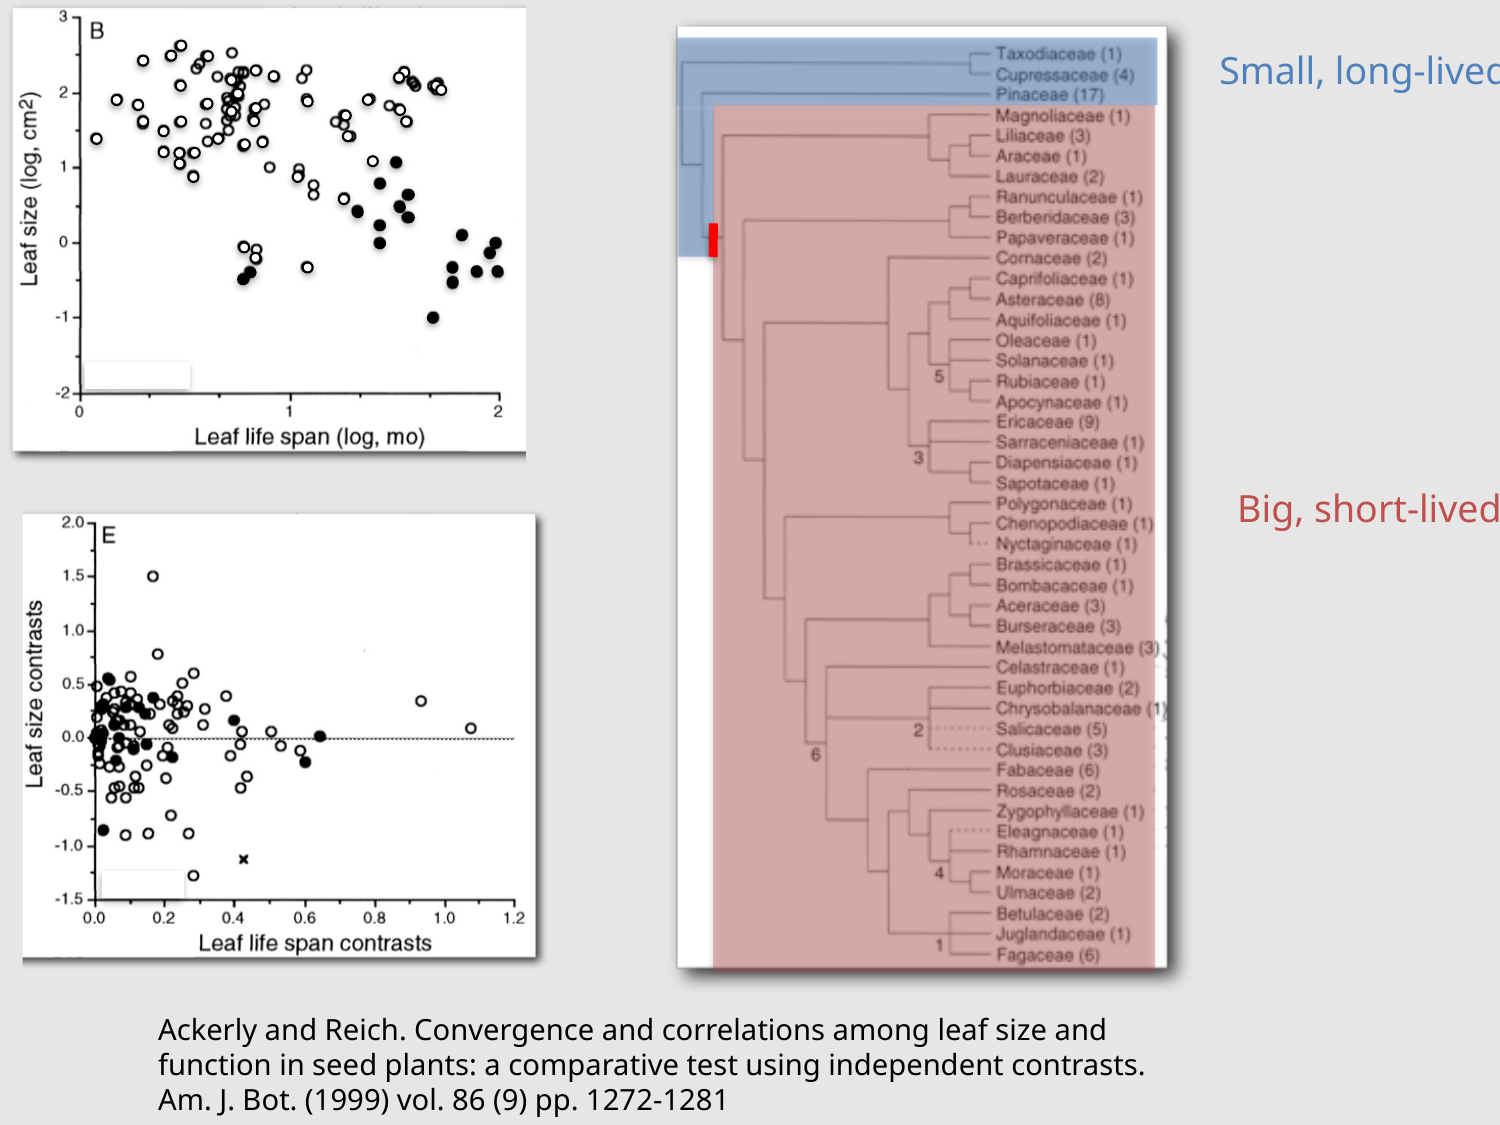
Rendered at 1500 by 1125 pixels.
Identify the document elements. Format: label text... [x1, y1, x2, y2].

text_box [6, 1, 527, 466]
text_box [677, 37, 1158, 257]
picture [666, 16, 1197, 1000]
text_box Small, long-lived [1204, 39, 1500, 100]
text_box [22, 507, 550, 972]
text_box Big, short-lived [1222, 477, 1500, 538]
text_box Ackerly and Reich. Convergence and correlations among leaf size and function in seed plants: a comparative test using independent contrasts. Am. J. Bot. (1999) vol. 86 (9) pp. 1272-1281 [143, 1003, 1210, 1124]
